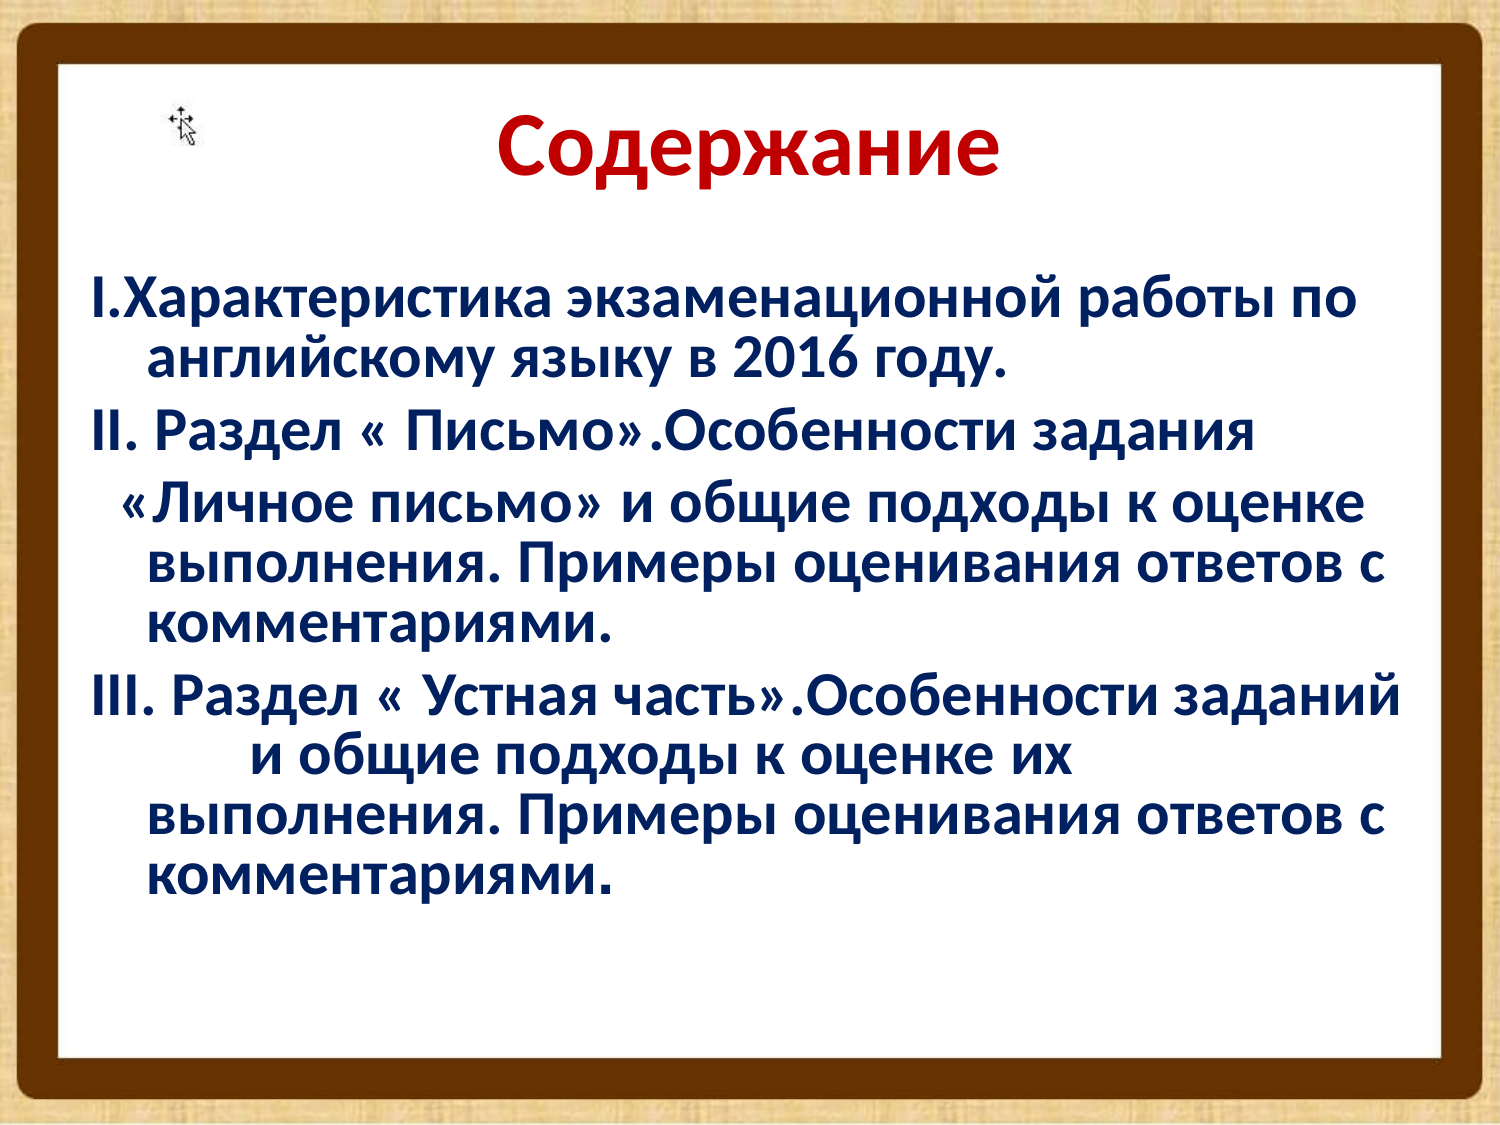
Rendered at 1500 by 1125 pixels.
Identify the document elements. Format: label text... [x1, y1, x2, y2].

picture [0, 0, 1500, 1125]
title Содержание [74, 44, 1426, 233]
list I.Характеристика экзаменационной работы по английскому языку в 2016 году. II. Раздел « Письмо».Особенности задания «Личное письмо» и общие подходы к оценке выполнения. Примеры оценивания ответов с комментариями. III. Раздел « Устная часть».Особенности заданий и общие подходы к оценке их выполнения. Примеры оценивания ответов с комментариями. [74, 262, 1426, 1006]
